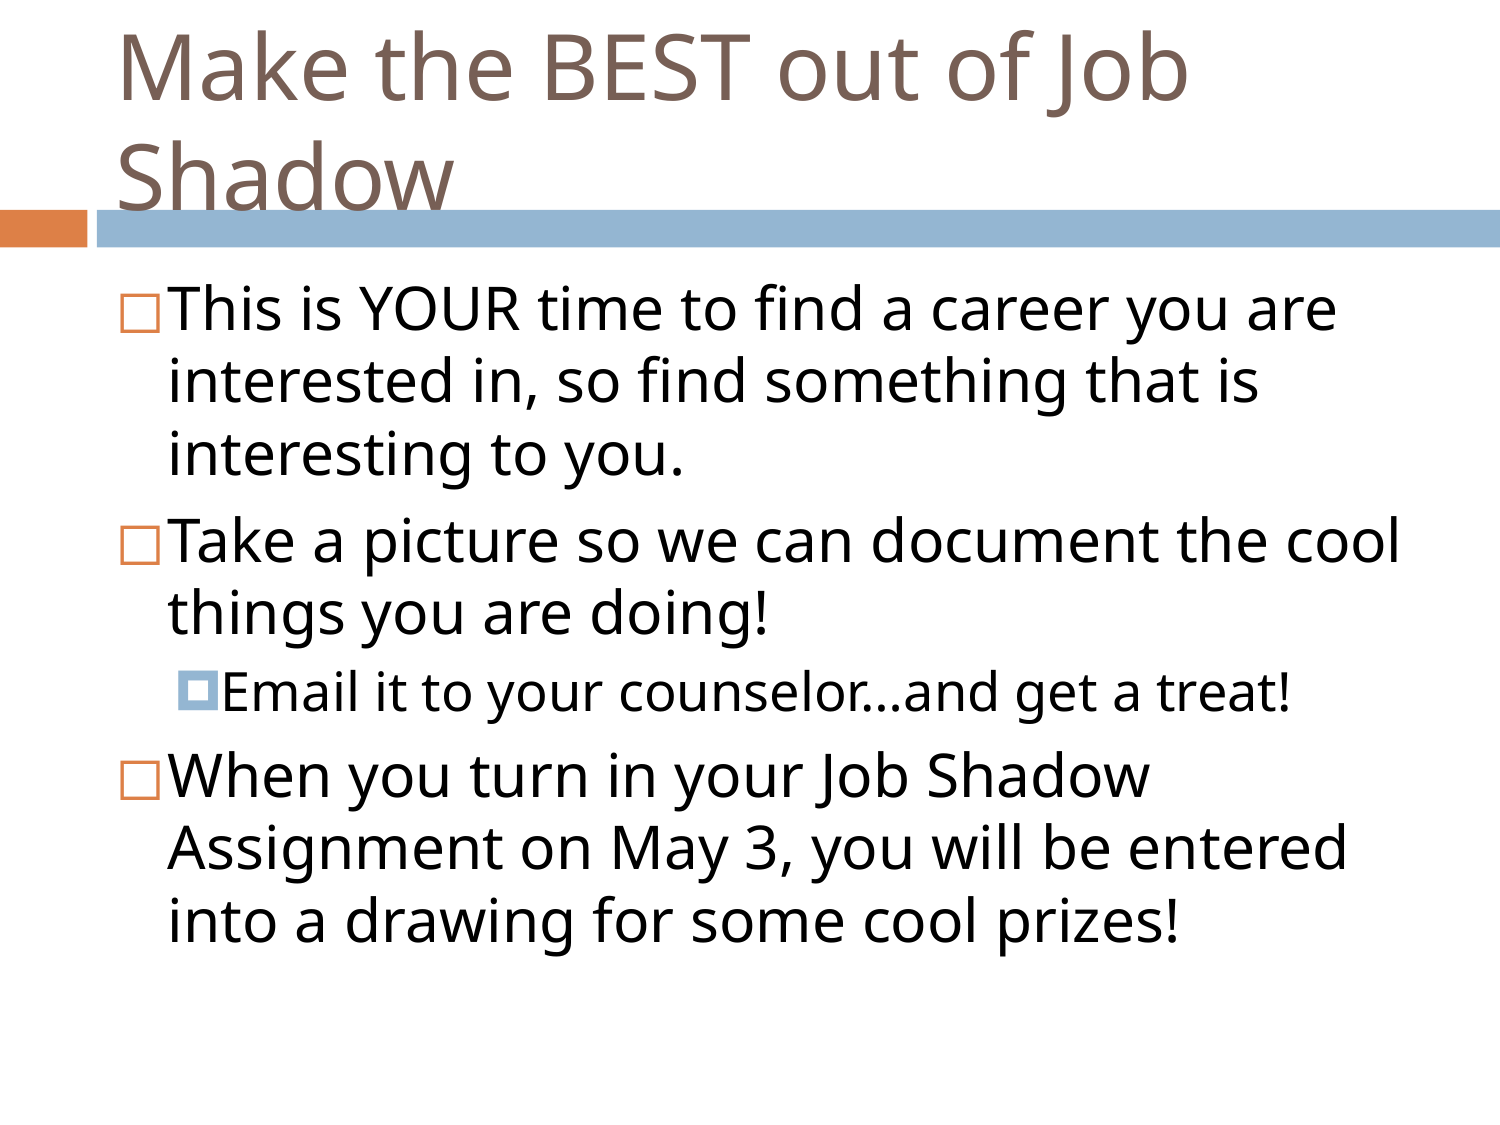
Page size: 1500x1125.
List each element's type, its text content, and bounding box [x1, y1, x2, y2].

title Make the BEST out of Job Shadow [100, 37, 1438, 200]
list This is YOUR time to find a career you are interested in, so find something that is interesting to you. Take a picture so we can document the cool things you are doing! Email it to your counselor…and get a treat! When you turn in your Job Shadow Assignment on May 3, you will be entered into a drawing for some cool prizes! [100, 262, 1438, 1000]
